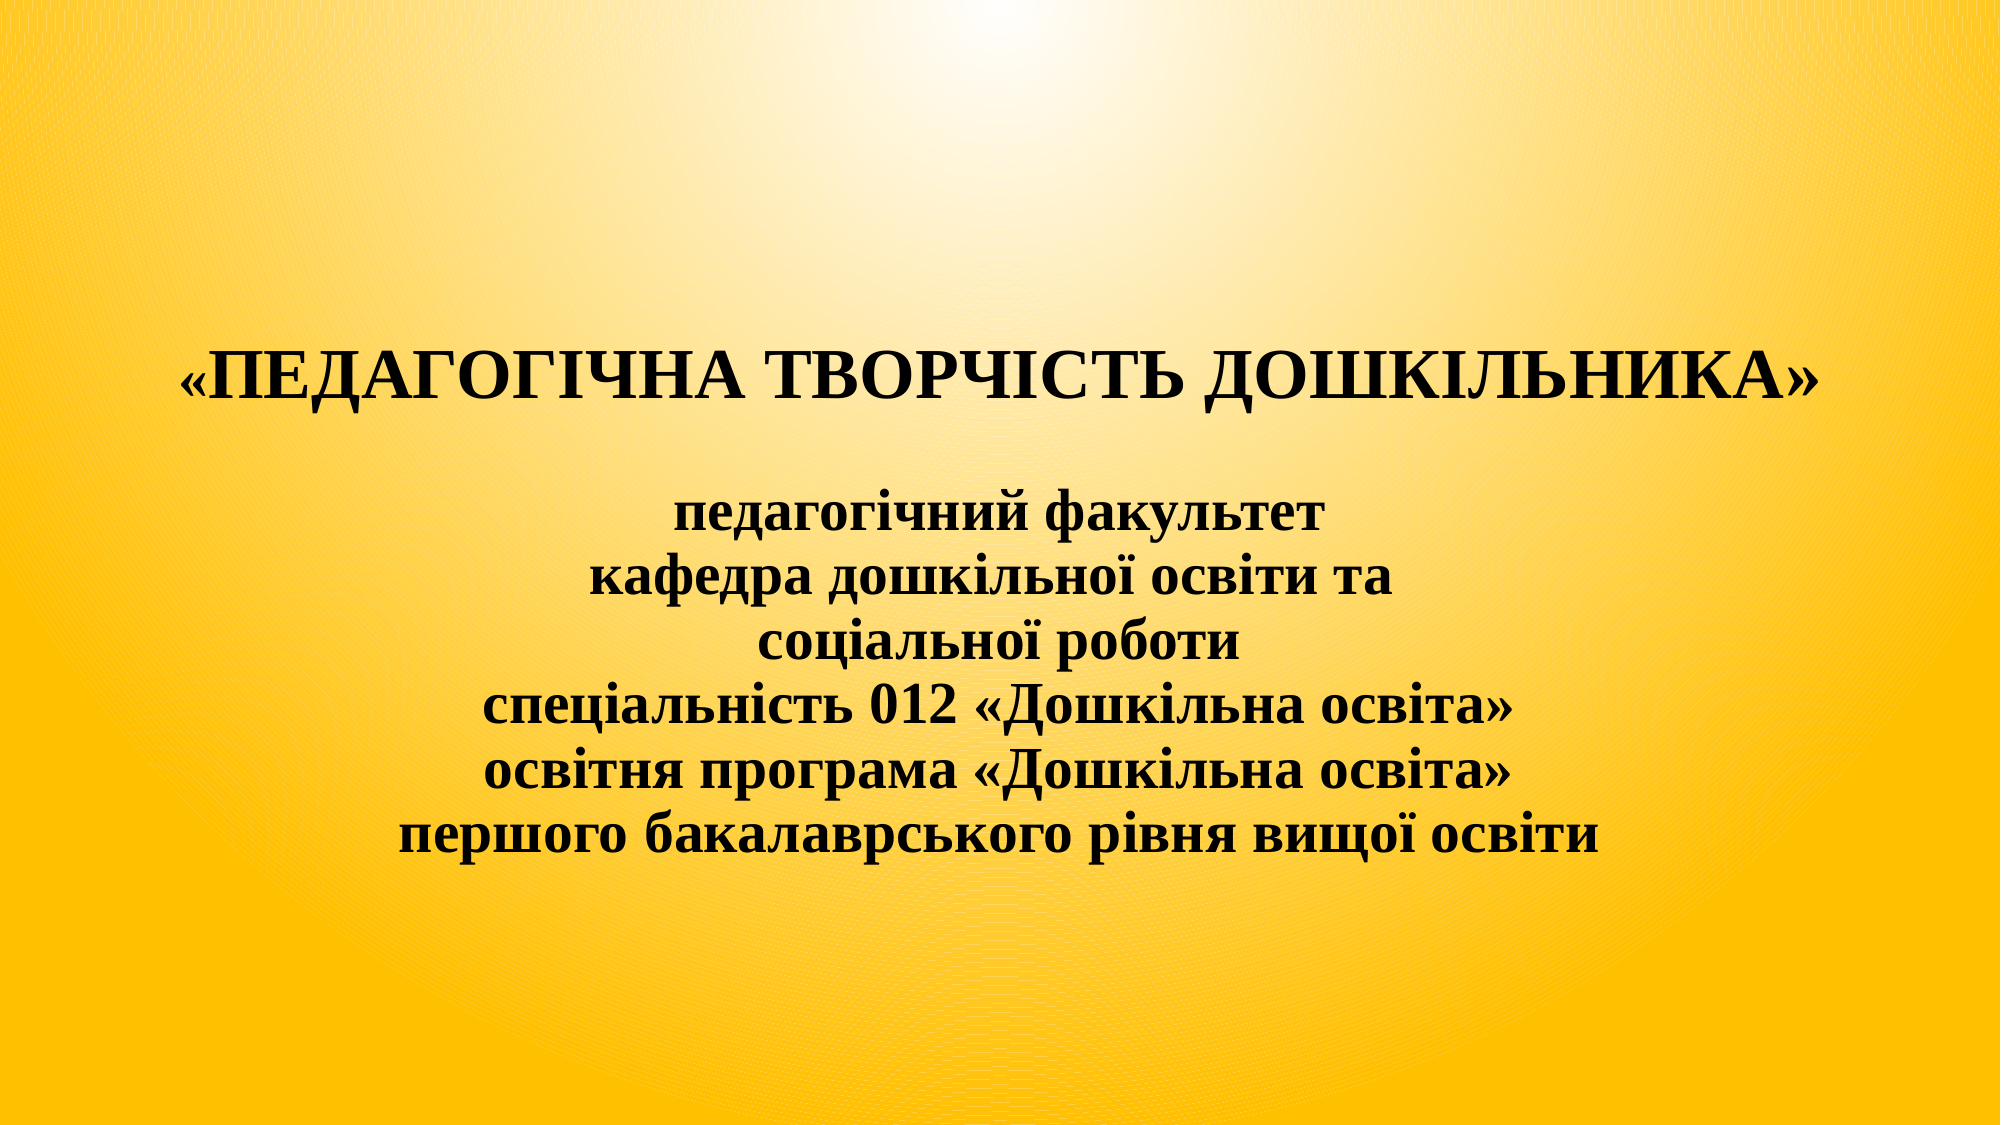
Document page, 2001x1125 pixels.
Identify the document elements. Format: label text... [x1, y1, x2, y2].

title «ПЕДАГОГІЧНА ТВОРЧІСТЬ ДОШКІЛЬНИКА» педагогічний факультет кафедра дошкільної освіти та соціальної роботи спеціальність 012 «Дошкільна освіта» освітня програма «Дошкільна освіта» першого бакалаврського рівня вищої освіти [137, 59, 1863, 1085]
